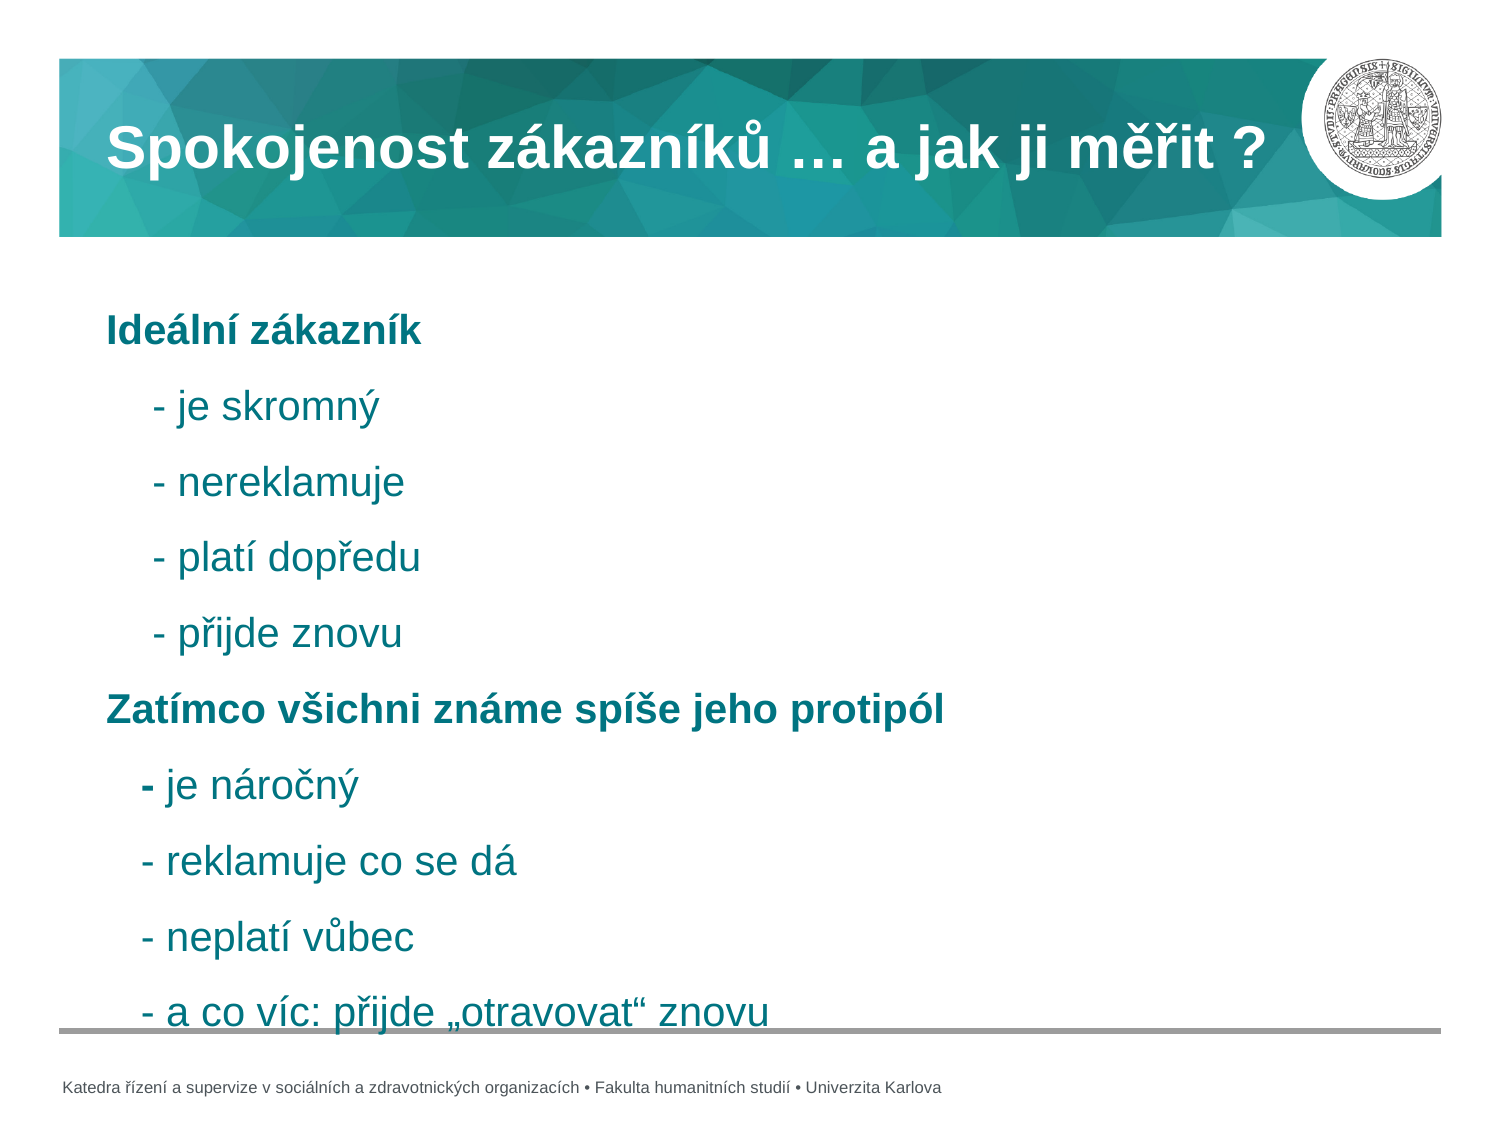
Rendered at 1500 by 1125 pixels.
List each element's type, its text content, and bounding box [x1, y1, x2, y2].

list Ideální zákazník - je skromný - nereklamuje - platí dopředu - přijde znovu Zatímco všichni známe spíše jeho protipól - je náročný - reklamuje co se dá - neplatí vůbec - a co víc: přijde „otravovat“ znovu [106, 297, 1394, 1014]
title Spokojenost zákazníků … a jak ji měřit ? [106, 61, 1394, 237]
picture [0, 0, 1500, 237]
